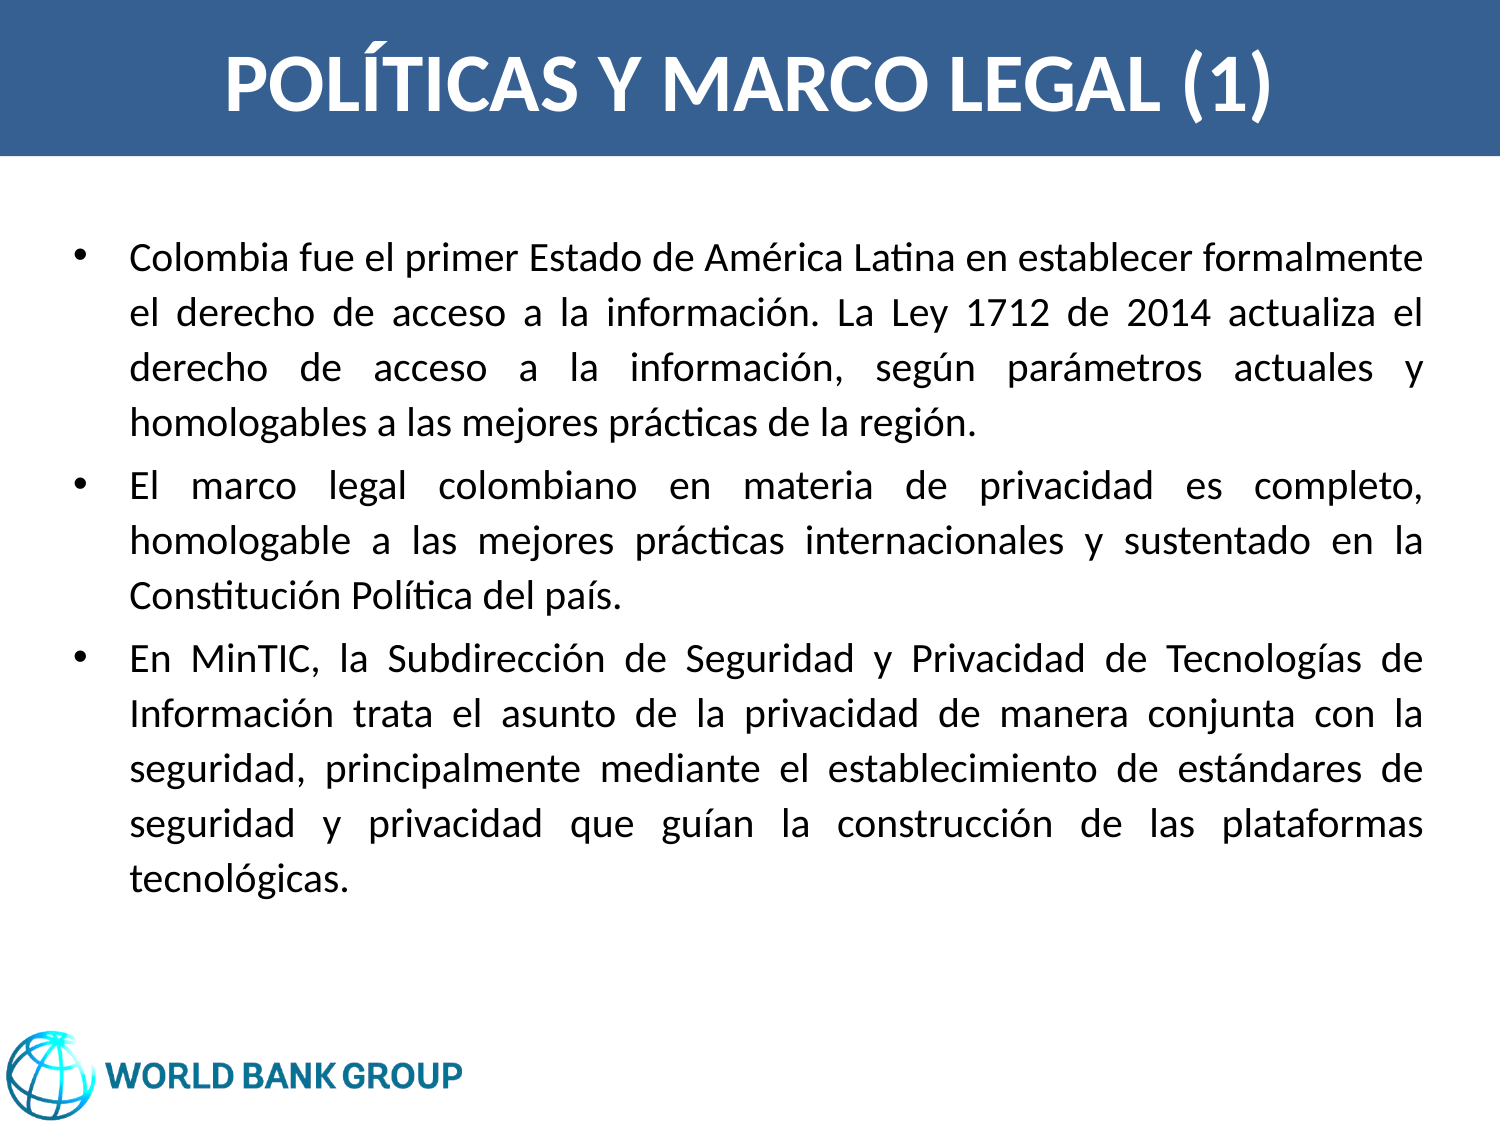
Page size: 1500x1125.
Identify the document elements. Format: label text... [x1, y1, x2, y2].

title POLÍTICAS Y MARCO LEGAL (1) [0, 0, 1500, 157]
picture [148, 1068, 160, 1084]
picture [249, 1068, 256, 1074]
list Colombia fue el primer Estado de América Latina en establecer formalmente el derecho de acceso a la información. La Ley 1712 de 2014 actualiza el derecho de acceso a la información, según parámetros actuales y homologables a las mejores prácticas de la región. El marco legal colombiano en materia de privacidad es completo, homologable a las mejores prácticas internacionales y sustentado en la Constitución Política del país. En MinTIC, la Subdirección de Seguridad y Privacidad de Tecnologías de Información trata el asunto de la privacidad de manera conjunta con la seguridad, principalmente mediante el establecimiento de estándares de seguridad y privacidad que guían la construcción de las plataformas tecnológicas. [58, 217, 1440, 1068]
picture [397, 1068, 409, 1084]
picture [449, 1068, 457, 1076]
picture [127, 1068, 134, 1079]
picture [374, 1068, 382, 1074]
picture [113, 1068, 119, 1081]
picture [249, 1077, 257, 1085]
picture [0, 1019, 477, 1125]
picture [219, 1068, 228, 1084]
picture [300, 1068, 306, 1077]
picture [174, 1068, 183, 1074]
picture [424, 1068, 433, 1084]
